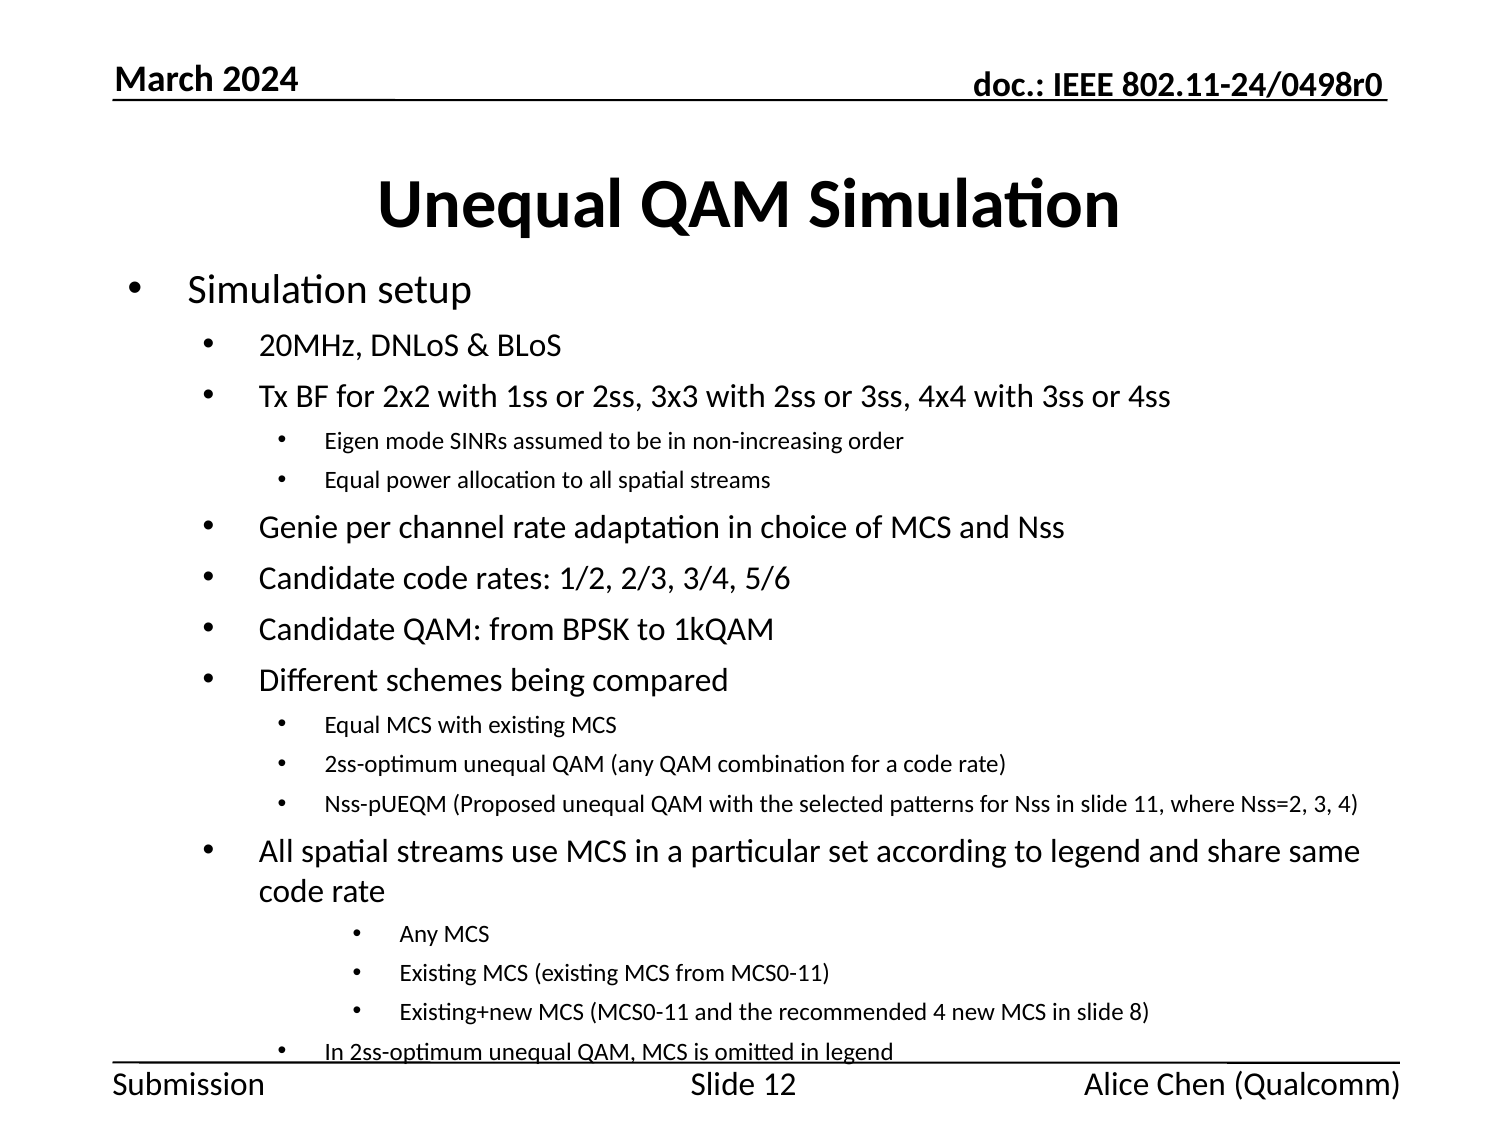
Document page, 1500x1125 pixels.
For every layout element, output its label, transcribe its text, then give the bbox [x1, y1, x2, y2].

slide_number Slide 12 [687, 1061, 800, 1123]
footer Alice Chen (Qualcomm) [878, 1061, 1402, 1101]
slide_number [114, 54, 423, 100]
list Simulation setup 20MHz, DNLoS & BLoS Tx BF for 2x2 with 1ss or 2ss, 3x3 with 2ss or 3ss, 4x4 with 3ss or 4ss Eigen mode SINRs assumed to be in non-increasing order Equal power allocation to all spatial streams Genie per channel rate adaptation in choice of MCS and Nss Candidate code rates: 1/2, 2/3, 3/4, 5/6 Candidate QAM: from BPSK to 1kQAM Different schemes being compared Equal MCS with existing MCS 2ss-optimum unequal QAM (any QAM combination for a code rate) Nss-pUEQM (Proposed unequal QAM with the selected patterns for Nss in slide 11, where Nss=2, 3, 4) All spatial streams use MCS in a particular set according to legend and share same code rate Any MCS Existing MCS (existing MCS from MCS0-11) Existing+new MCS (MCS0-11 and the recommended 4 new MCS in slide 8) In 2ss-optimum unequal QAM, MCS is omitted in legend [112, 254, 1388, 930]
title Unequal QAM Simulation [112, 112, 1388, 254]
